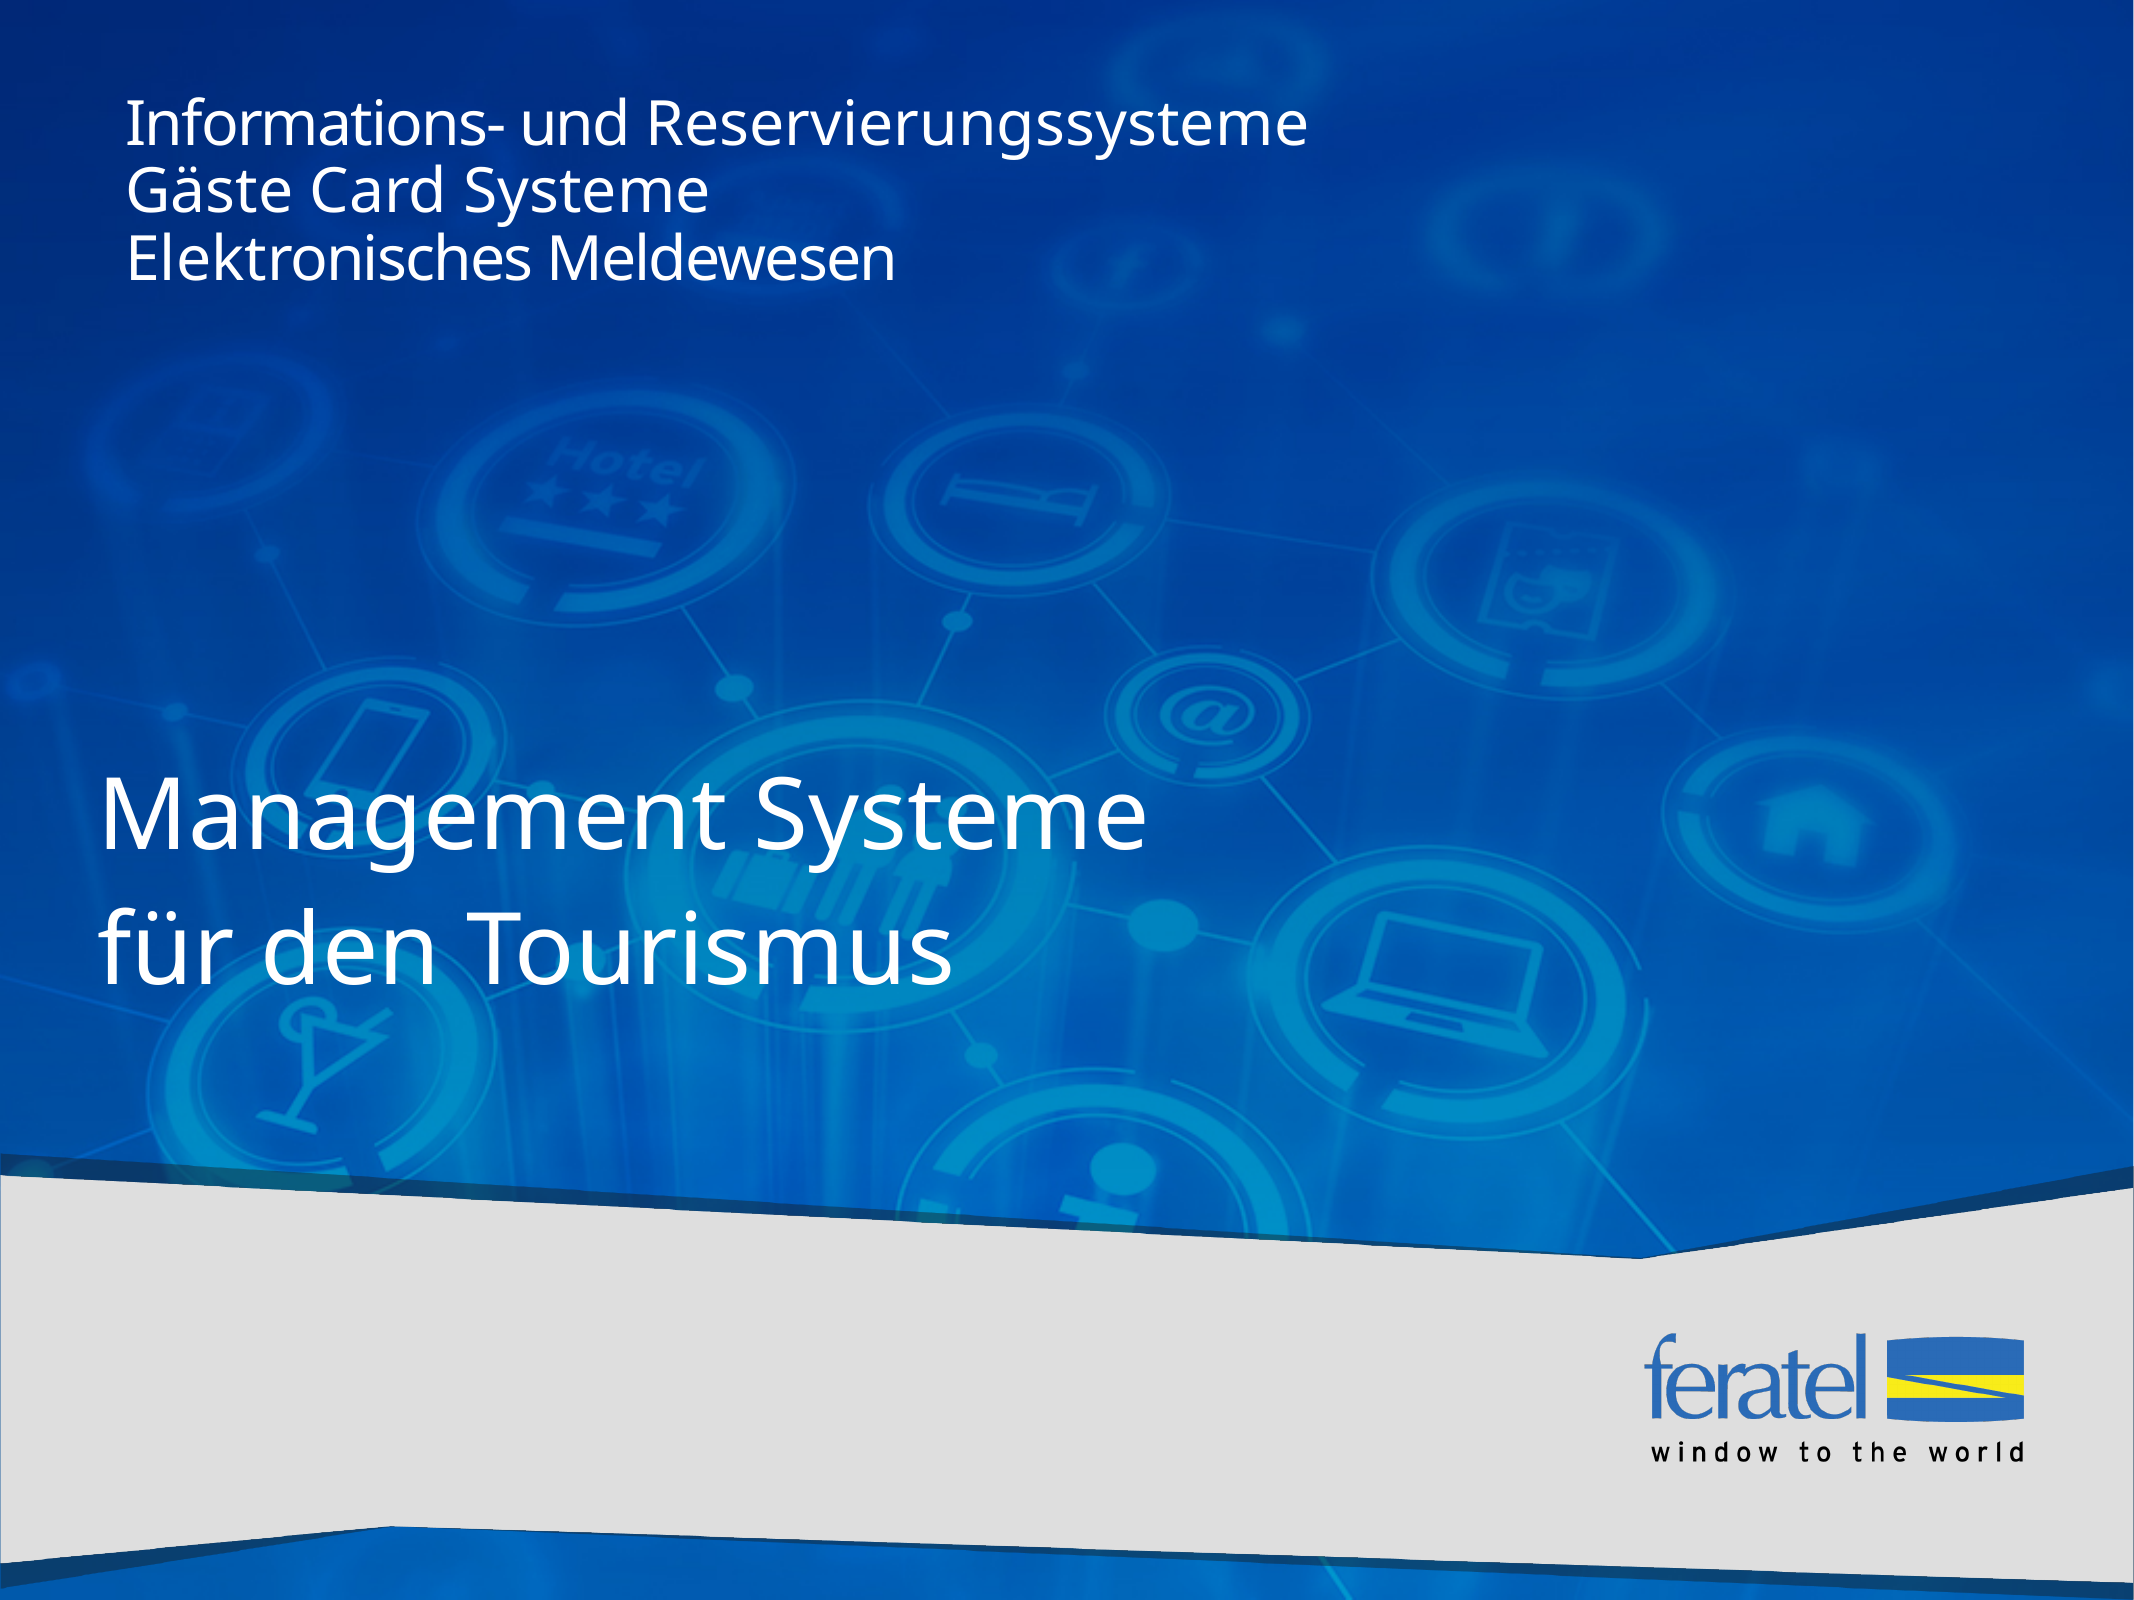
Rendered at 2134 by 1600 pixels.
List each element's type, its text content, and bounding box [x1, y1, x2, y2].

picture [0, 0, 2134, 1600]
text_box Informations- und Reservierungssysteme Gäste Card Systeme Elektronisches Meldewesen [119, 85, 1703, 375]
text_box Management Systeme für den Tourismus [91, 757, 1183, 1013]
